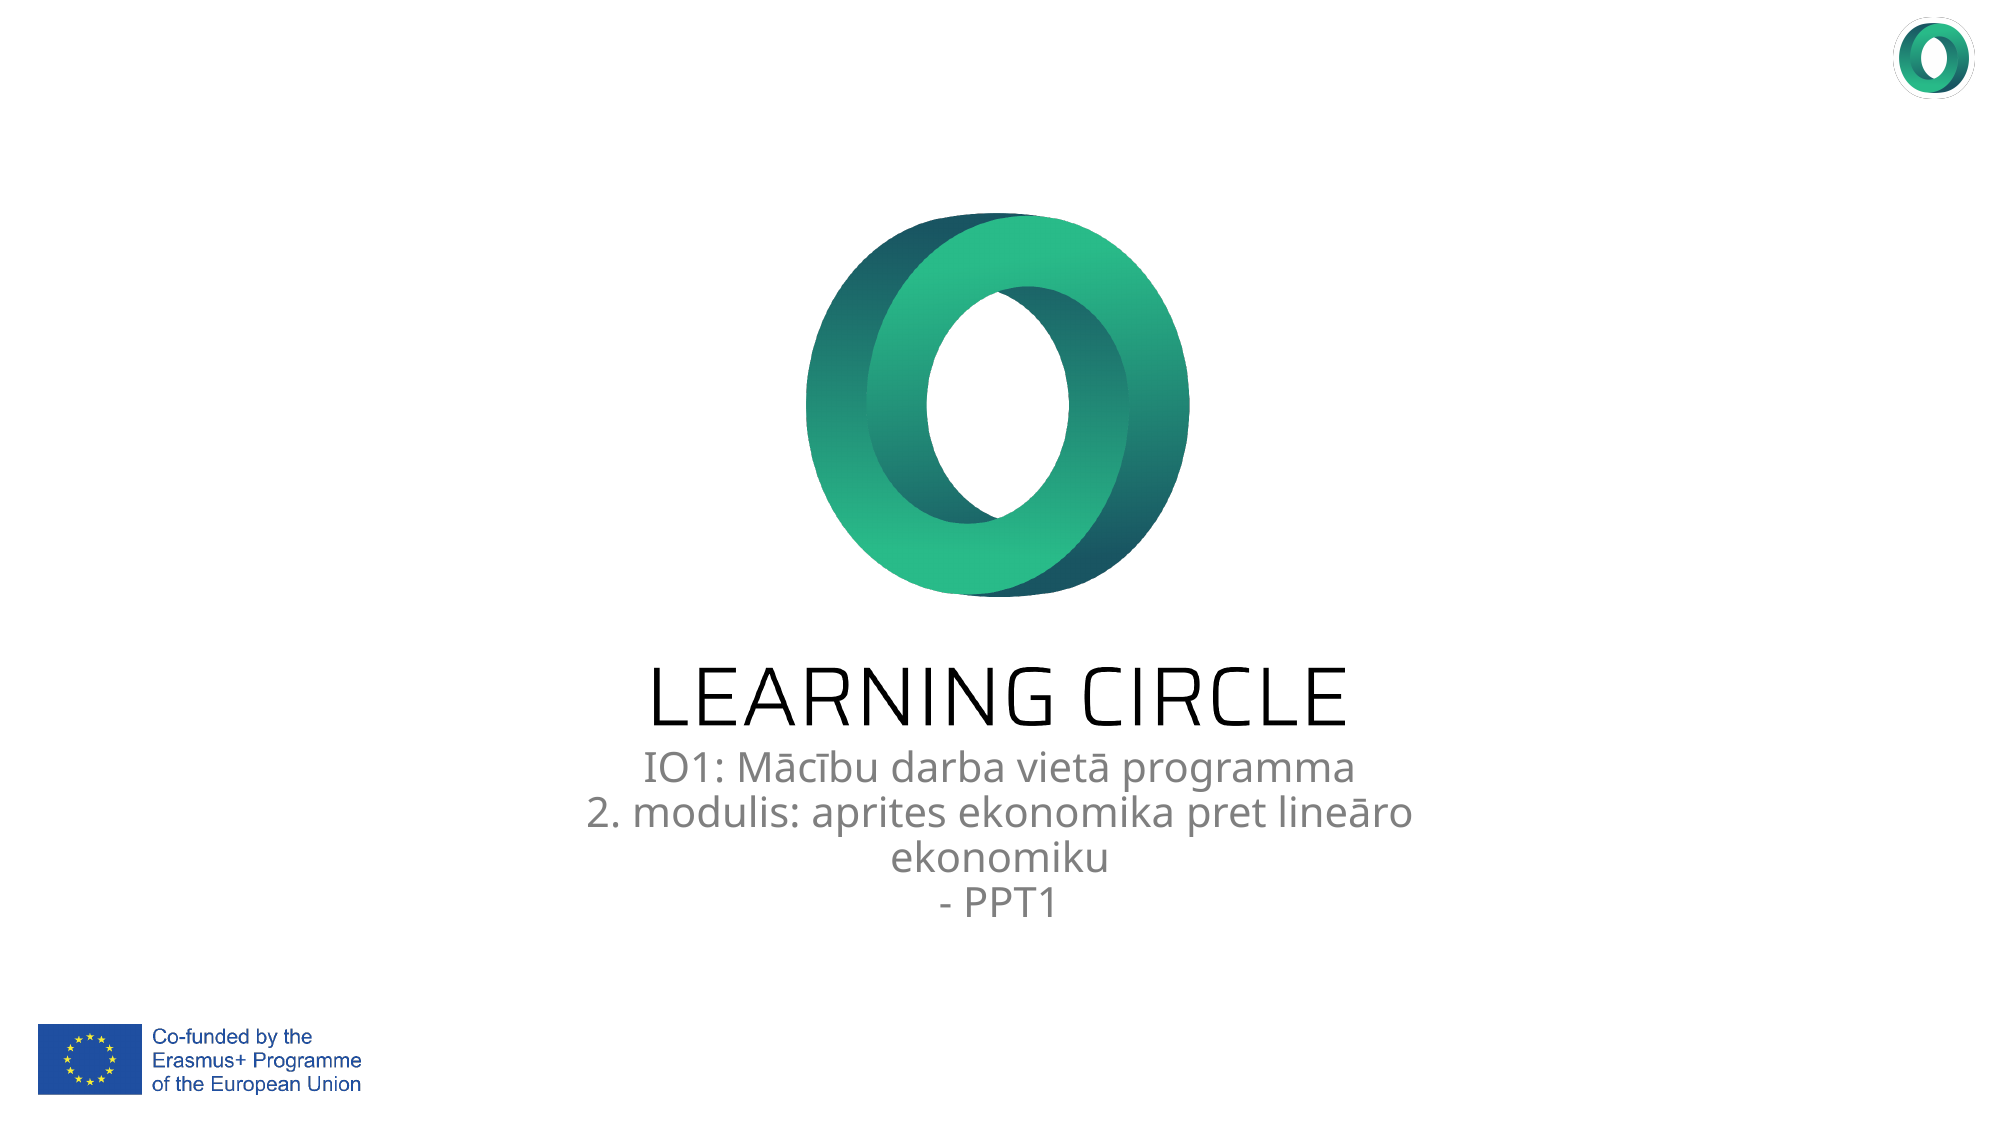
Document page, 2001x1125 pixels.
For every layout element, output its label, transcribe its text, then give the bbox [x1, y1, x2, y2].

picture [38, 1024, 361, 1096]
picture [654, 212, 1345, 726]
title IO1: Mācību darba vietā programma 2. modulis: aprites ekonomika pret lineāro ekonomiku - PPT1 [541, 780, 1459, 935]
picture [1892, 17, 1975, 100]
